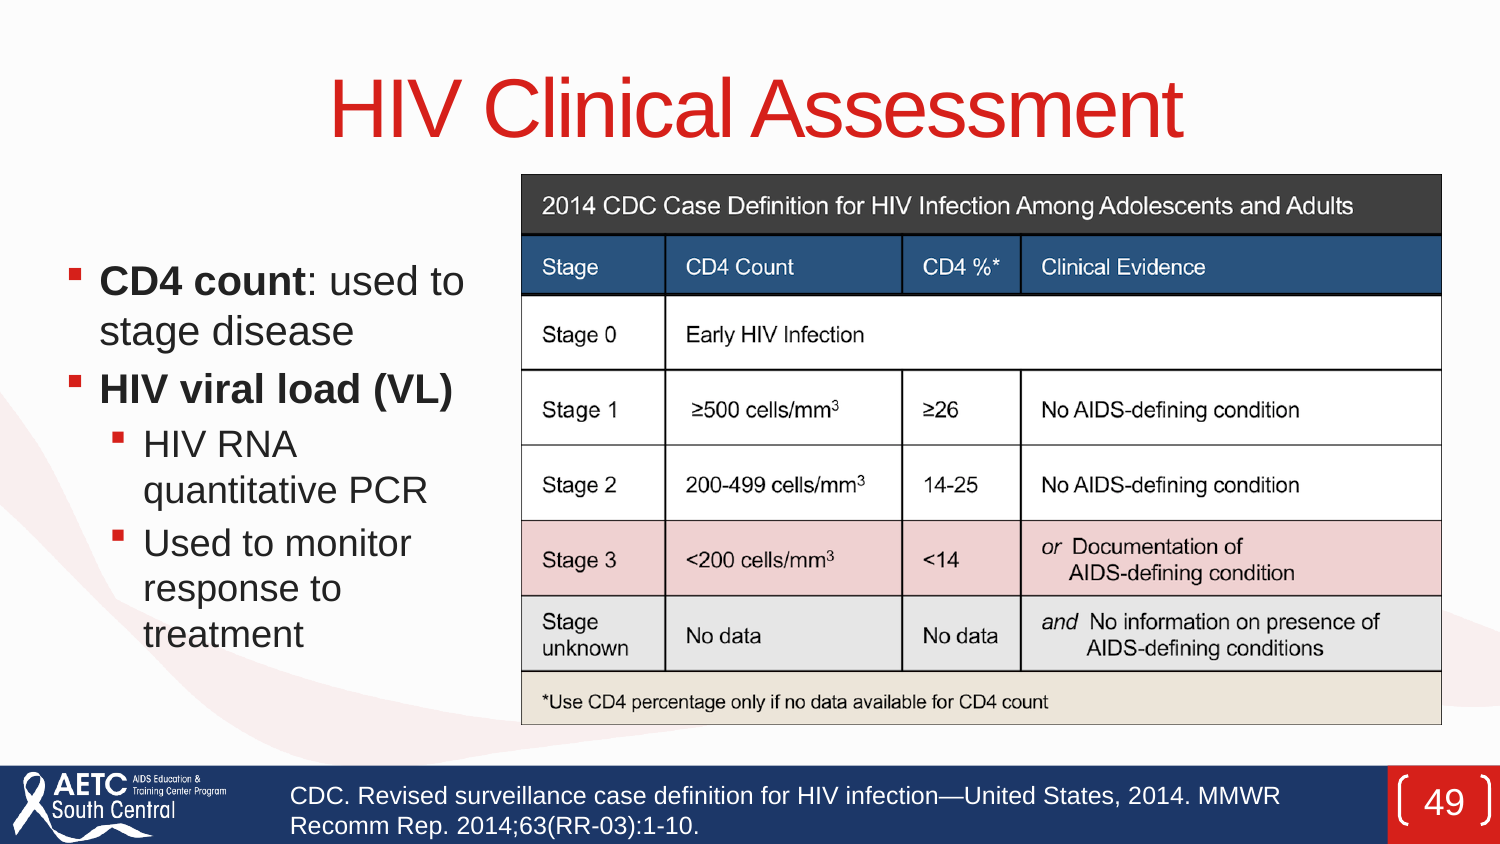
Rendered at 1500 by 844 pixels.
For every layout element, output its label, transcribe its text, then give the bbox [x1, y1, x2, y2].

picture [520, 173, 1443, 726]
slide_number 49 [1397, 774, 1492, 827]
text_box CD4 count: used to stage disease HIV viral load (VL) HIV RNA quantitative PCR Used to monitor response to treatment [33, 246, 513, 672]
title HIV Clinical Assessment [75, 33, 1440, 175]
picture [12, 770, 227, 844]
text_box CDC. Revised surveillance case definition for HIV infection—United States, 2014. MMWR Recomm Rep. 2014;63(RR-03):1-10. [274, 771, 1338, 844]
